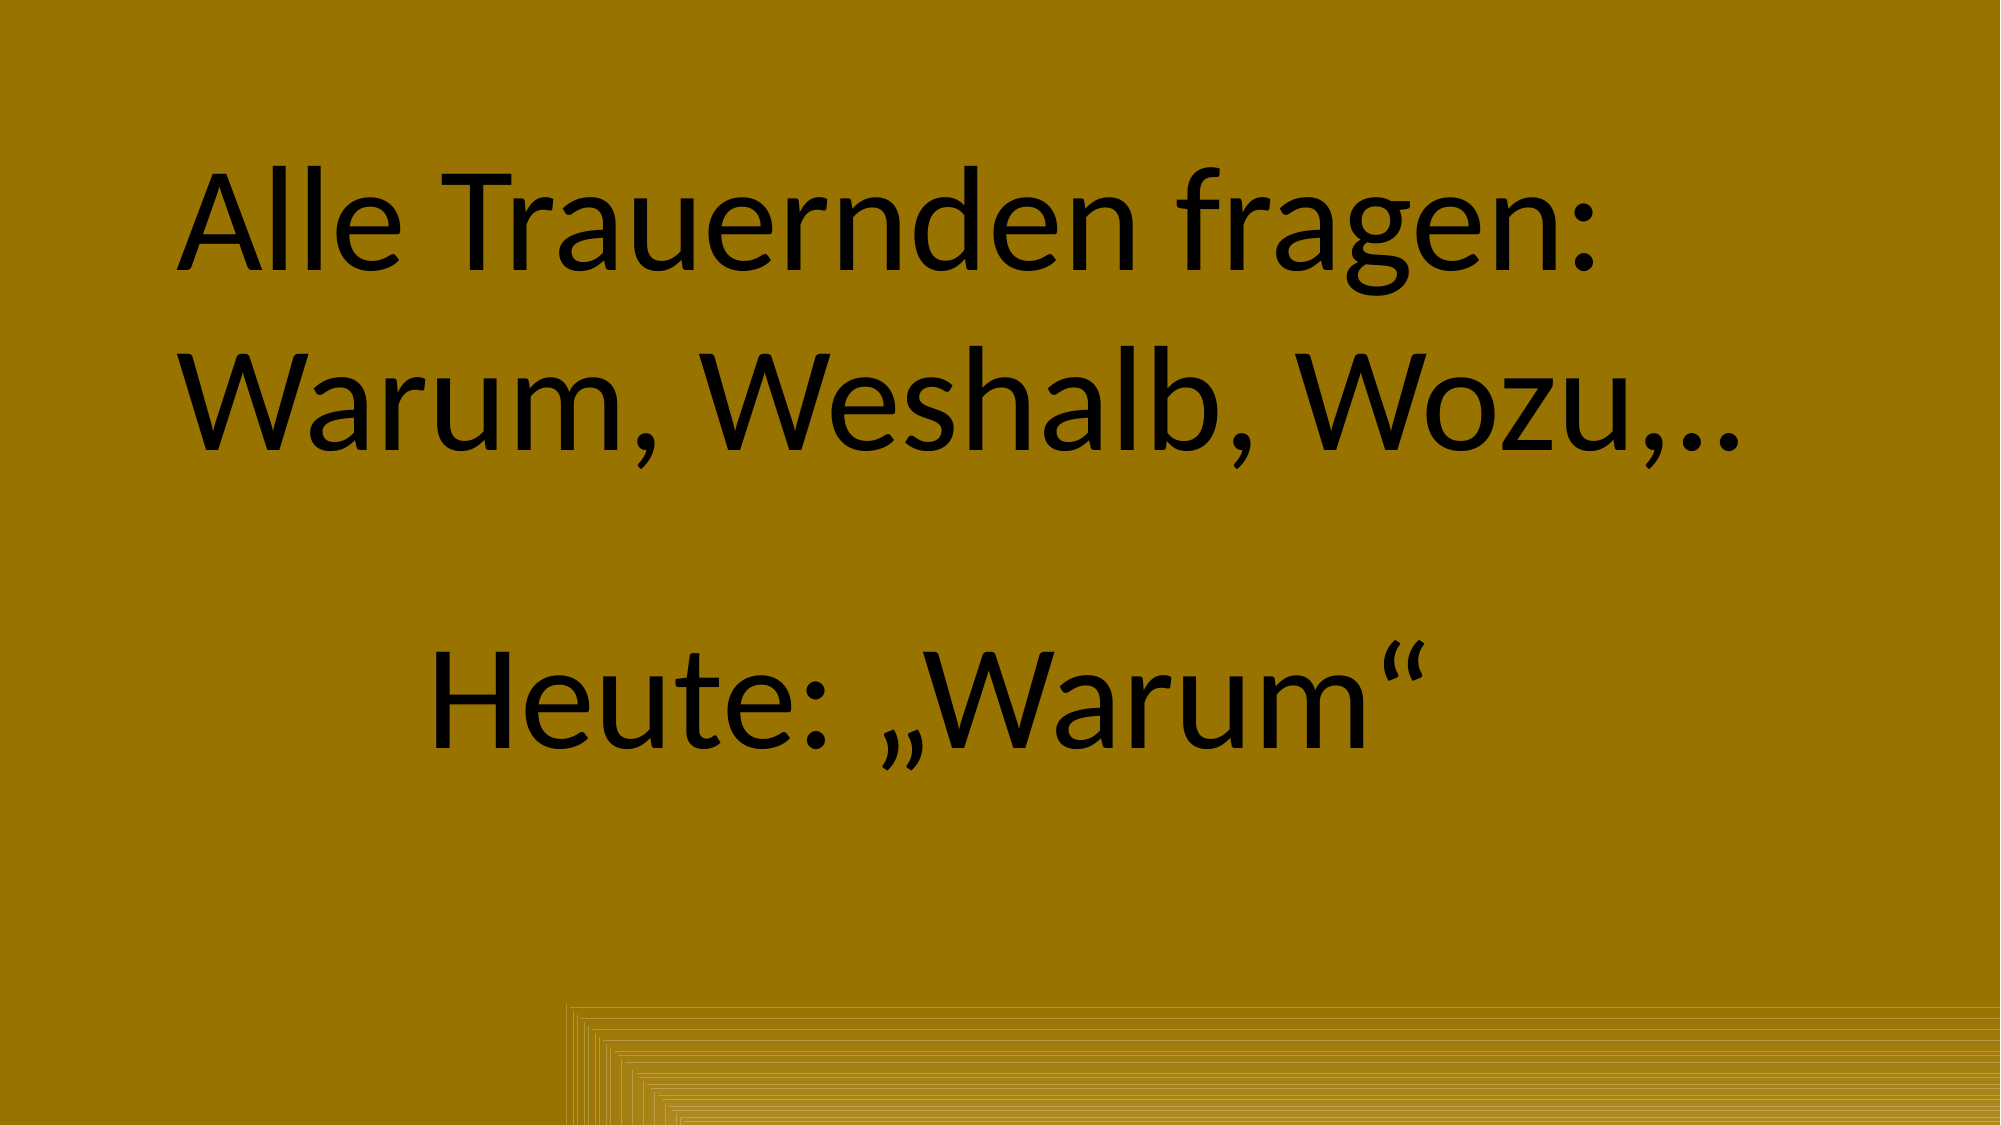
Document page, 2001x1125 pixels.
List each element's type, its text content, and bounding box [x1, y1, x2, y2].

text_box Heute: „Warum“ [411, 591, 1483, 787]
text_box Alle Trauernden fragen: Warum, Weshalb, Wozu,.. [161, 113, 1765, 848]
